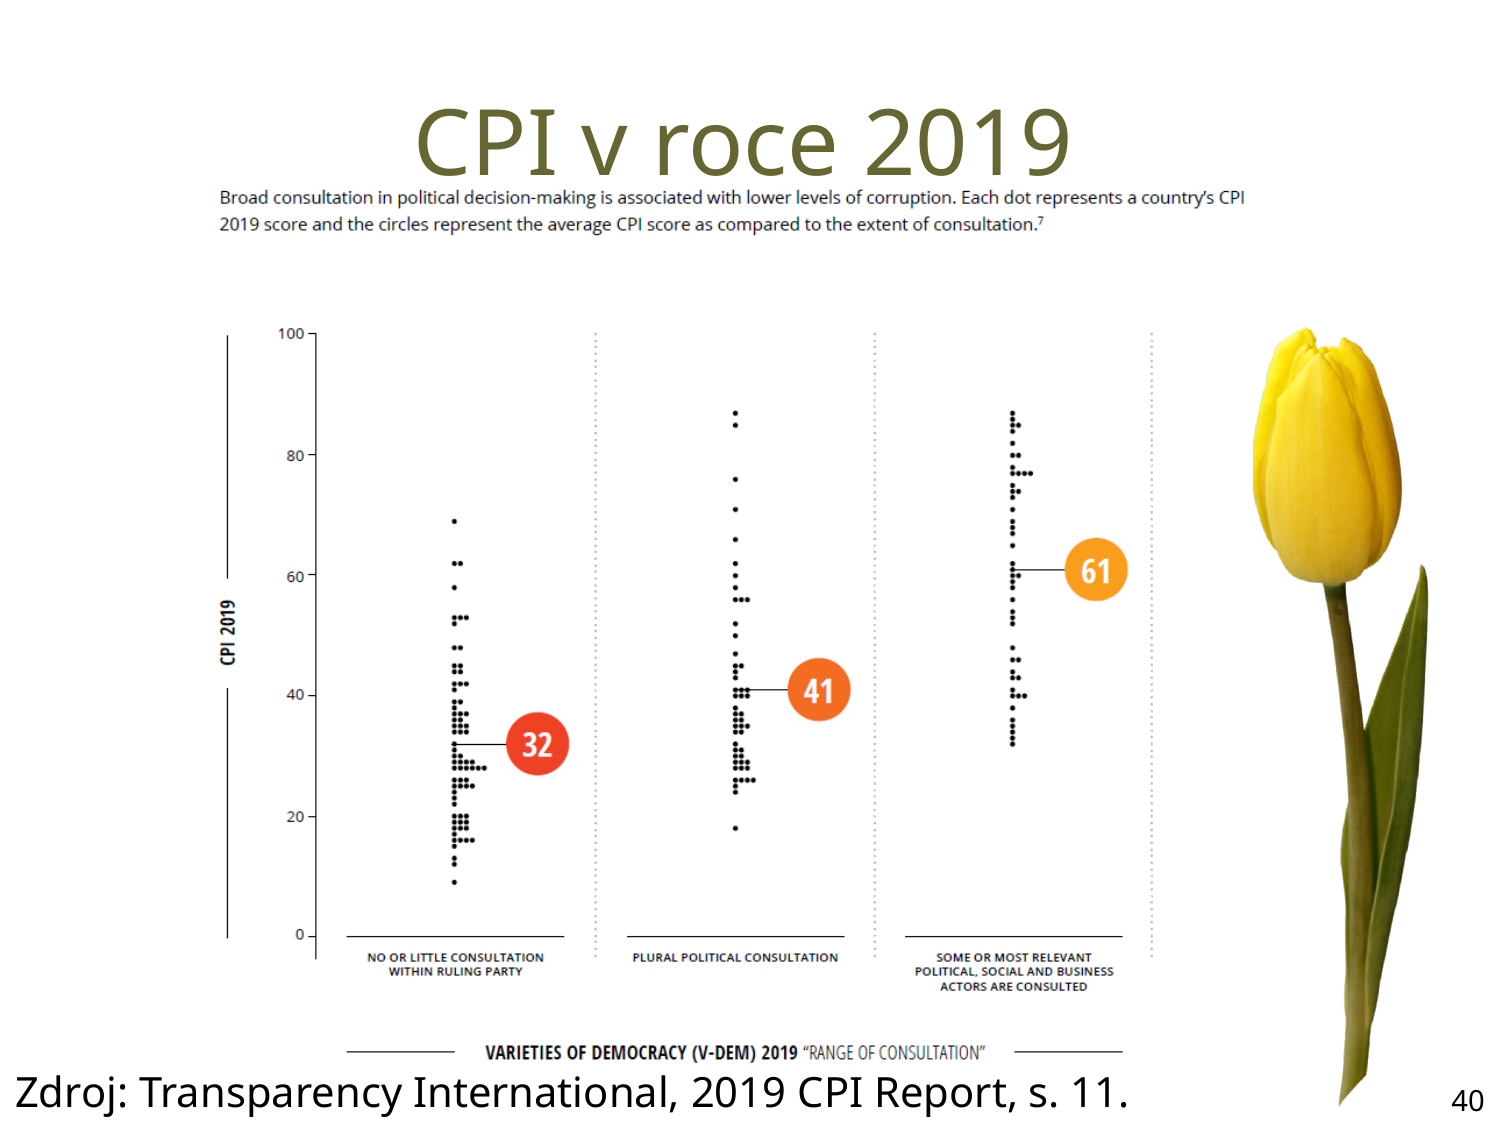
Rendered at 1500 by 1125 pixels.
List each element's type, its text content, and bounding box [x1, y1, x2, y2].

title CPI v roce 2019 [62, 44, 1426, 233]
slide_number 40 [1442, 1074, 1500, 1125]
list Zdroj: Transparency International, 2019 CPI Report, s. 11. [0, 1058, 1442, 1125]
picture [206, 184, 1500, 1074]
